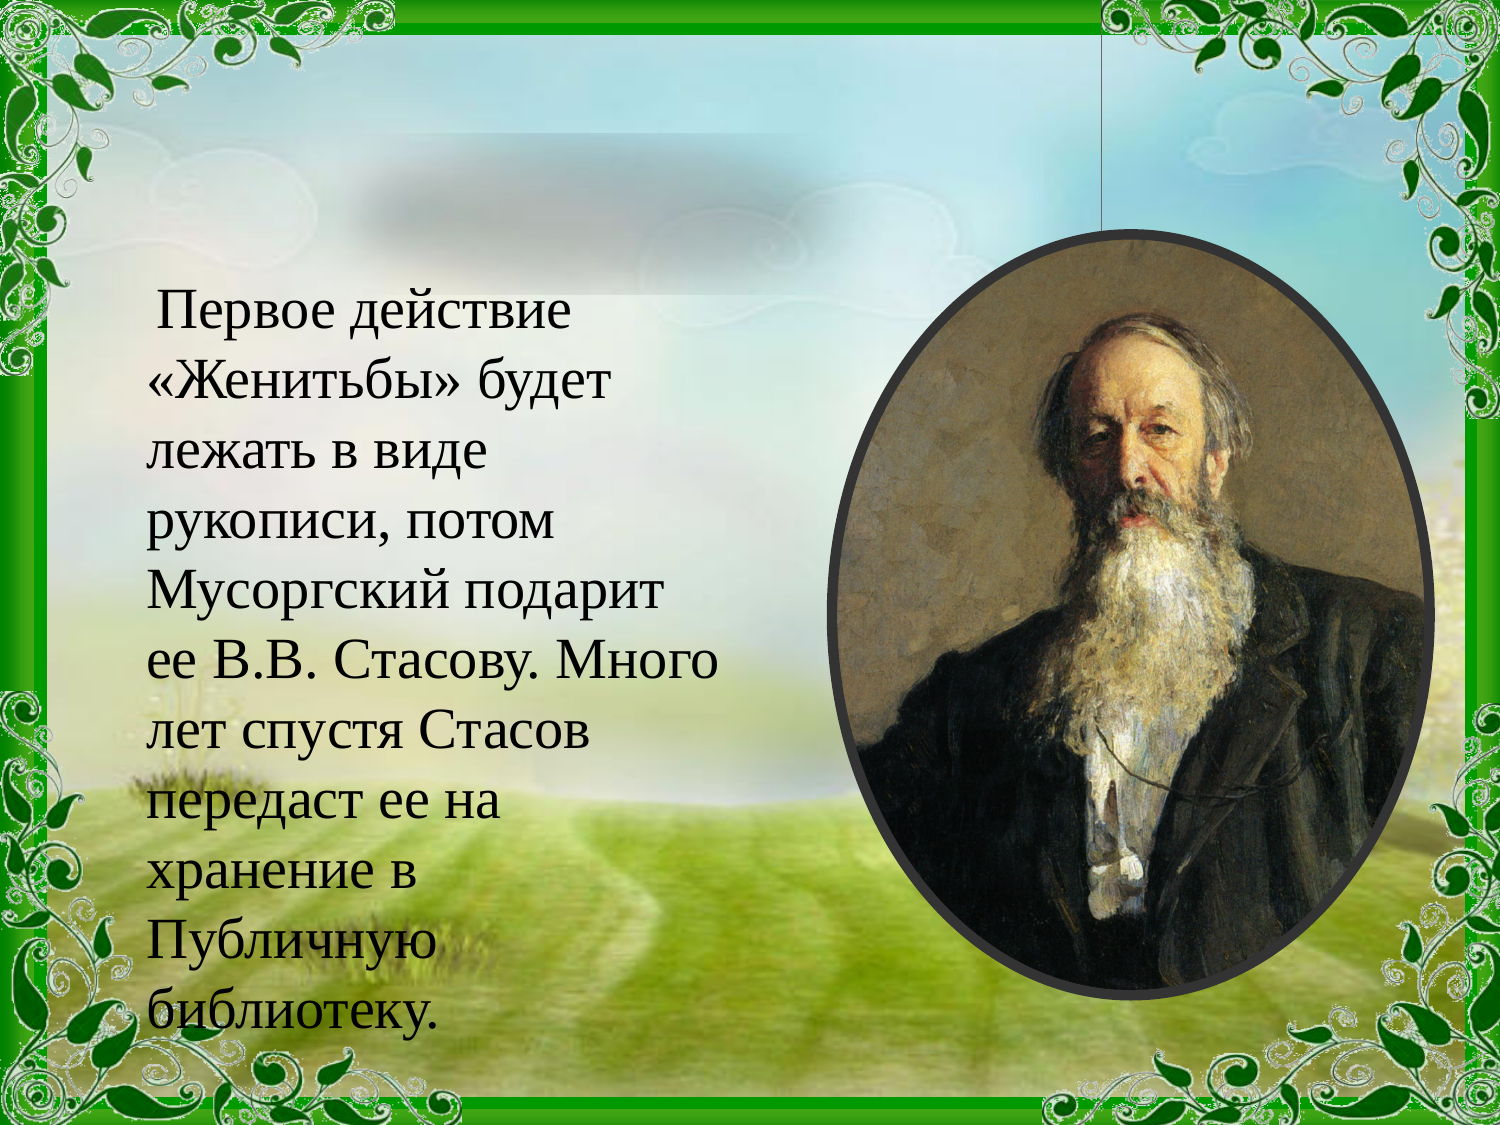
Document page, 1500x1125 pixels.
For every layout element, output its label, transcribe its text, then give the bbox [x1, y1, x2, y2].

picture [0, 0, 1500, 1125]
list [831, 234, 1430, 996]
list Первое действие «Женитьбы» будет лежать в виде рукописи, потом Мусоргский подарит ее В.В. Стасову. Много лет спустя Стасов передаст ее на хранение в Публичную библиотеку. [74, 262, 738, 1006]
